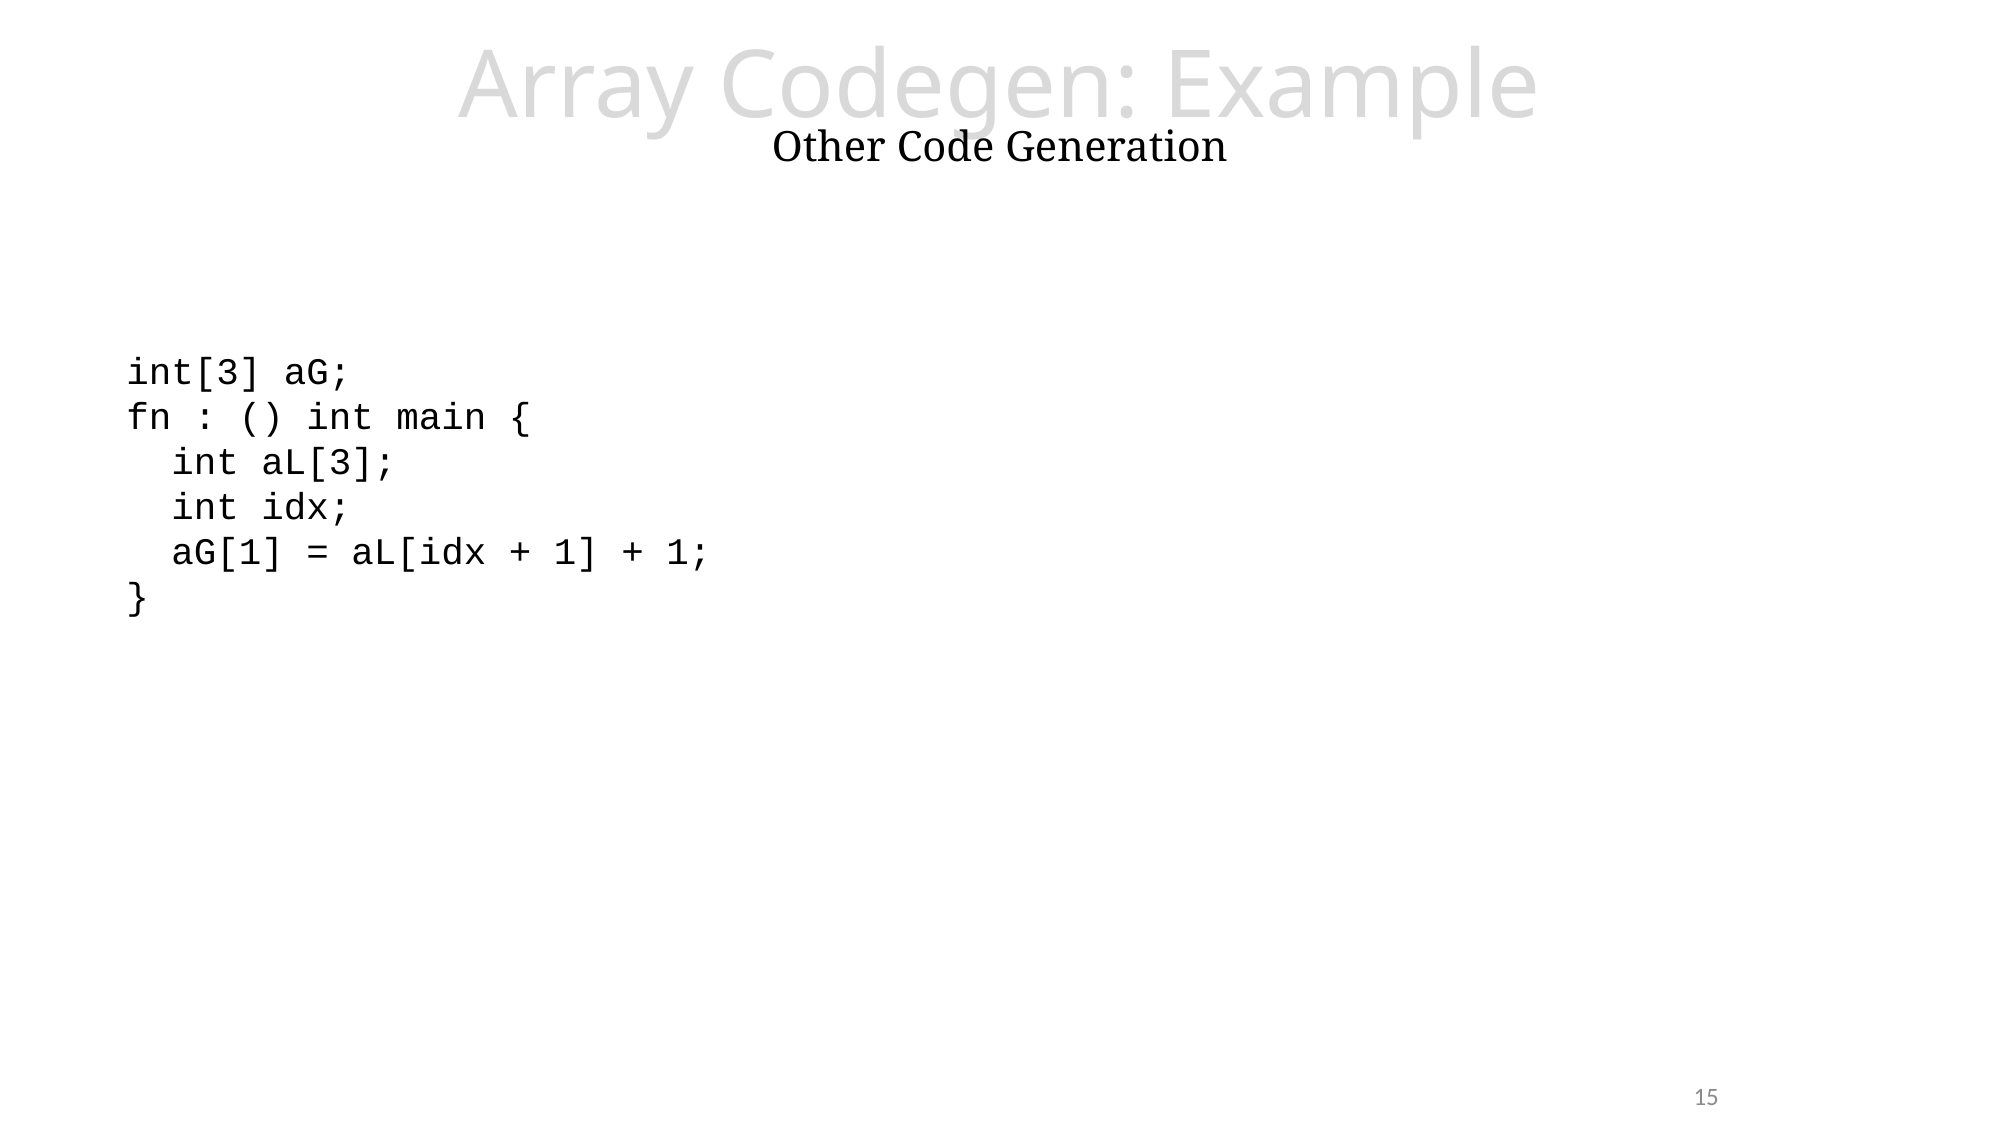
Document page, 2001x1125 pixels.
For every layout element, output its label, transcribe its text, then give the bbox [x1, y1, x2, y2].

title Array Codegen: Example Other Code Generation [0, 2, 2000, 221]
slide_number 15 [1396, 1065, 1734, 1125]
text_box int[3] aG; fn : () int main { int aL[3]; int idx; aG[1] = aL[idx + 1] + 1; } [111, 339, 727, 624]
